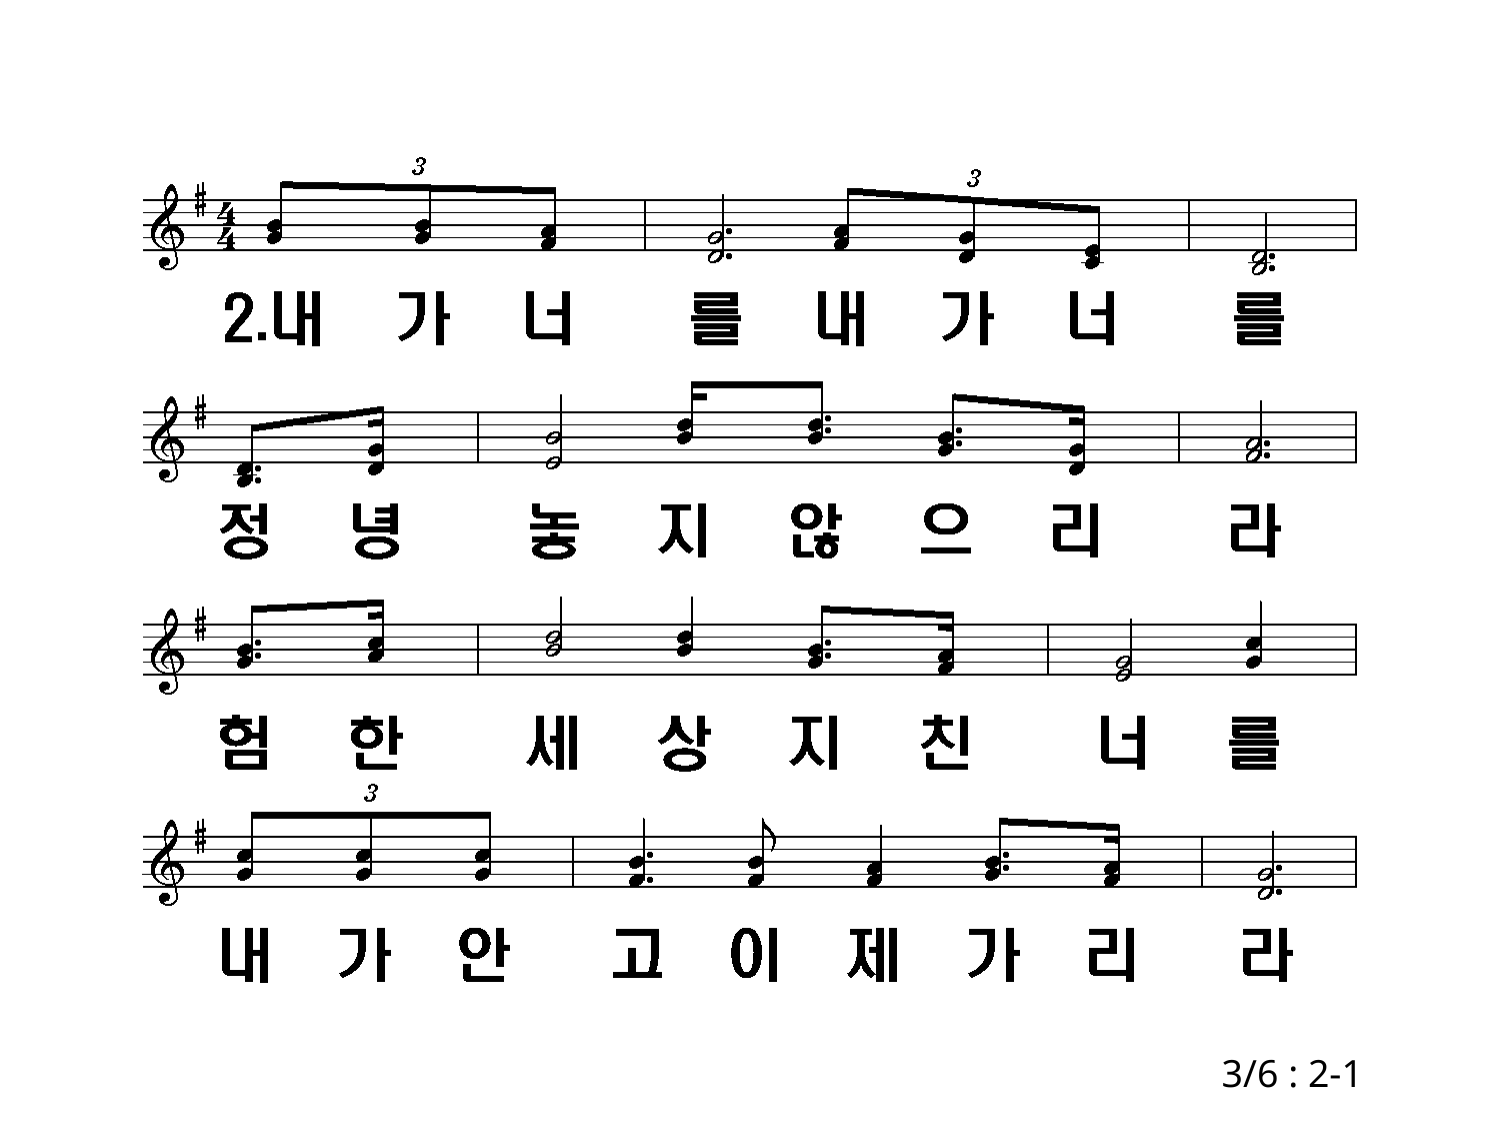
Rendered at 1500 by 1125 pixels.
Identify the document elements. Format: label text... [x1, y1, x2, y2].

picture [103, 99, 1397, 1026]
text_box 3/6 : 2-1 [1206, 1042, 1465, 1103]
